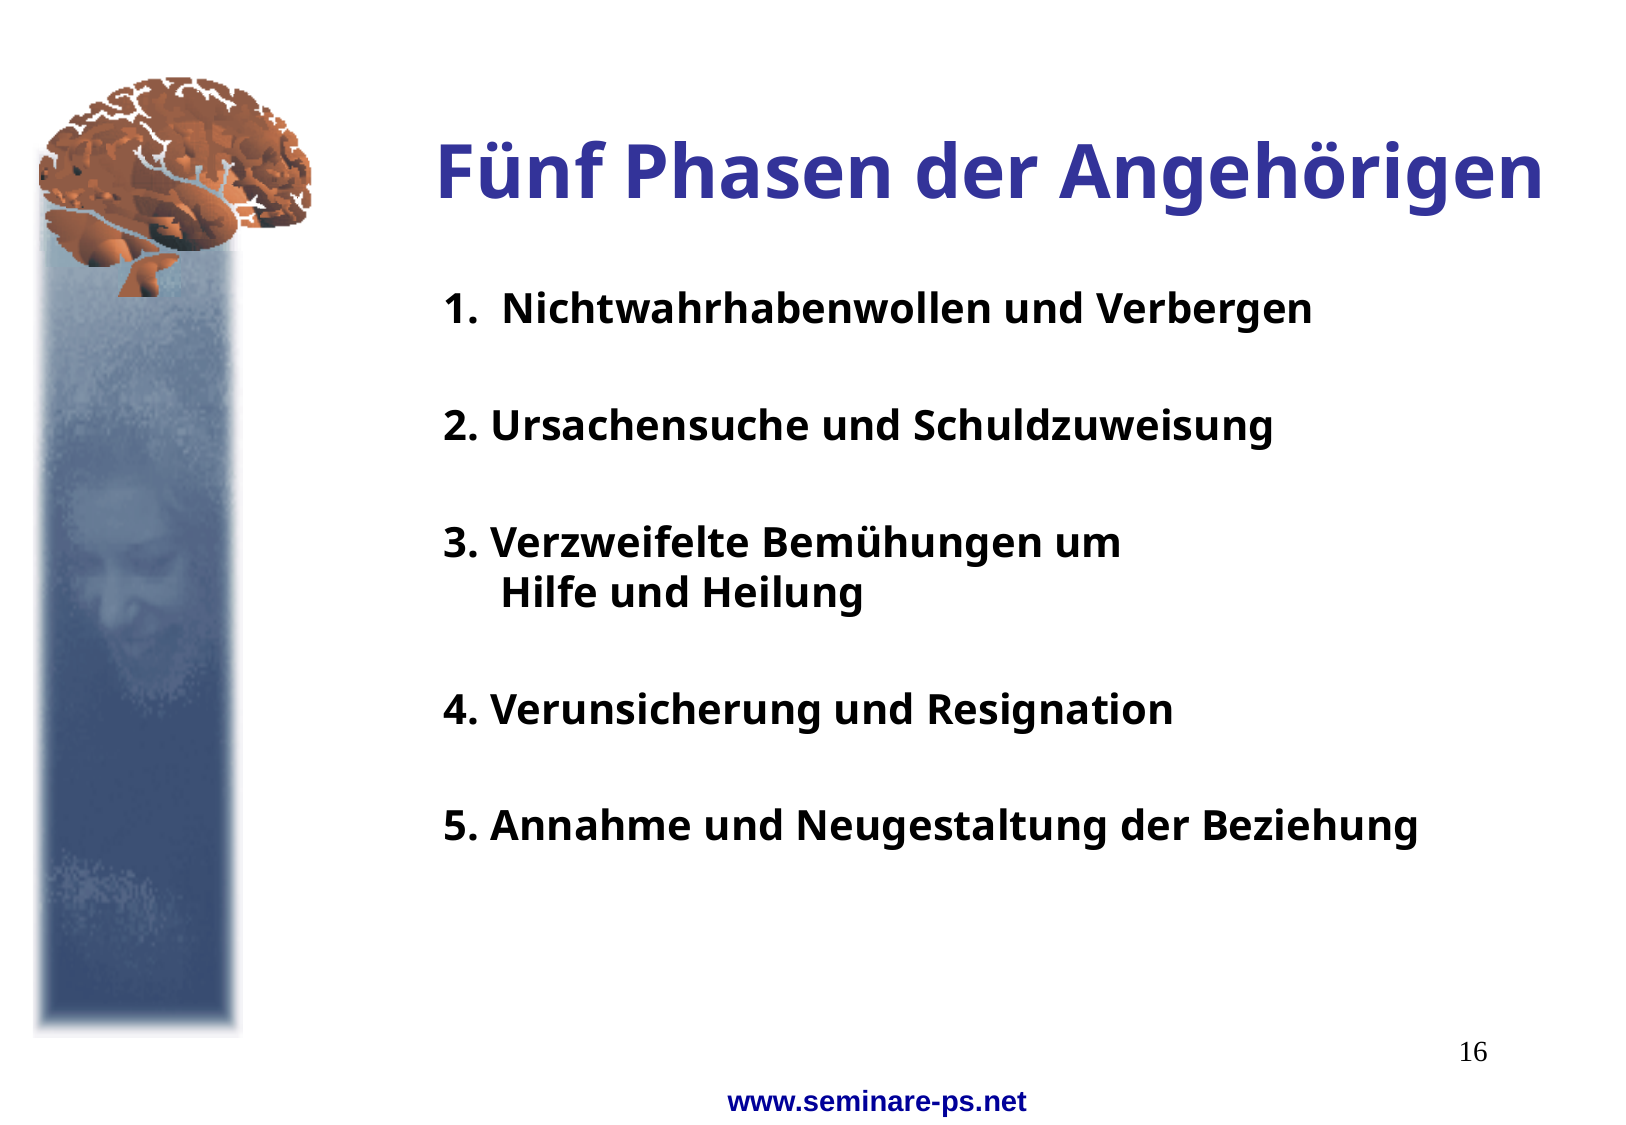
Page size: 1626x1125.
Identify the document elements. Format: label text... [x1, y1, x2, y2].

text_box Fünf Phasen der Angehörigen [419, 75, 1590, 263]
text_box 1. Nichtwahrhabenwollen und Verbergen 2. Ursachensuche und Schuldzuweisung 3. Verzweifelte Bemühungen um Hilfe und Heilung 4. Verunsicherung und Resignation 5. Annahme und Neugestaltung der Beziehung [429, 274, 1513, 1013]
slide_number 16 [1164, 1025, 1504, 1100]
